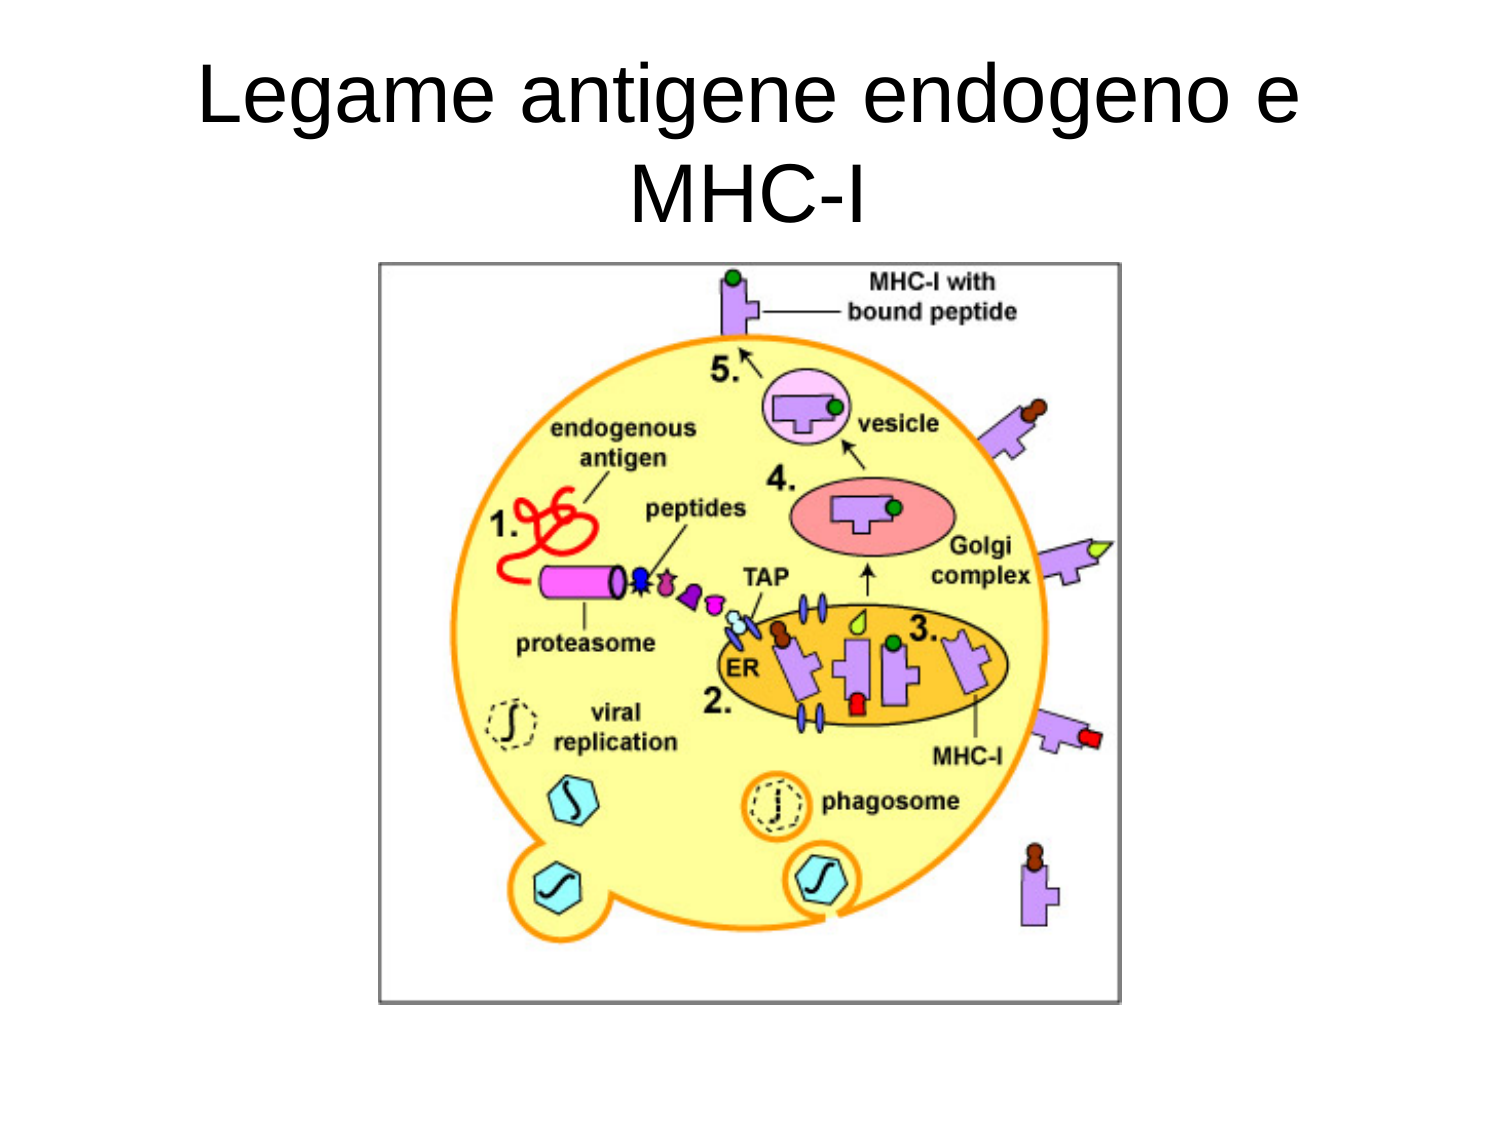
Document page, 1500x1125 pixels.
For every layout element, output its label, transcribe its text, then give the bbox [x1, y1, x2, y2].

title Legame antigene endogeno e MHC-I [110, 44, 1389, 233]
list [378, 262, 1122, 1006]
